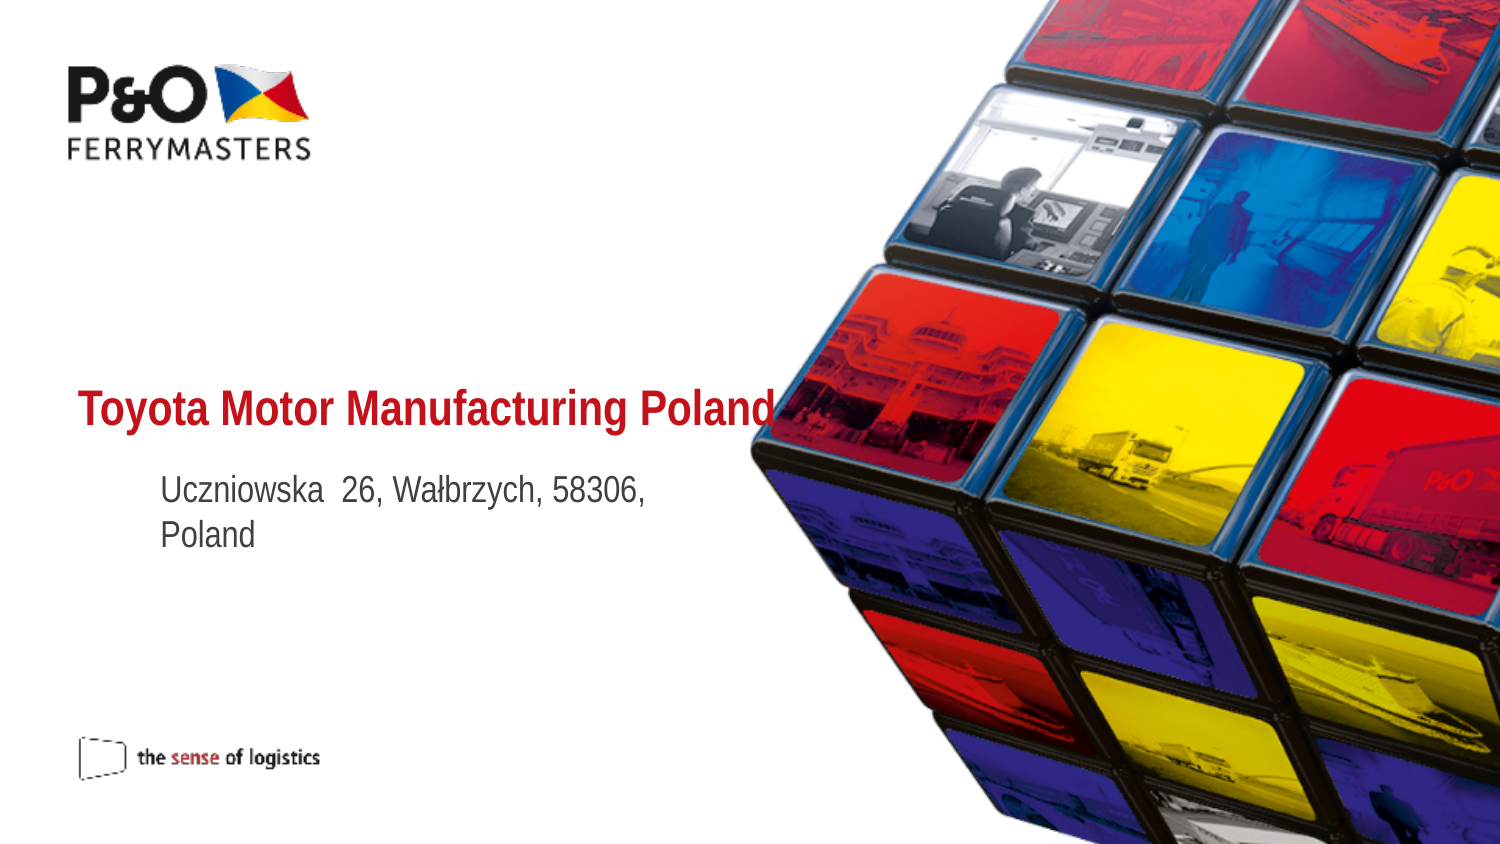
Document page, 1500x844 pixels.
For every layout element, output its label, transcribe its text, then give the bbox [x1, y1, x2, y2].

picture [50, 62, 329, 164]
picture [70, 726, 329, 792]
slide_number Uczniowska 26, Wałbrzych, 58306, Poland [145, 457, 702, 618]
title Toyota Motor Manufacturing Poland [78, 375, 1128, 458]
picture [750, 0, 1500, 844]
